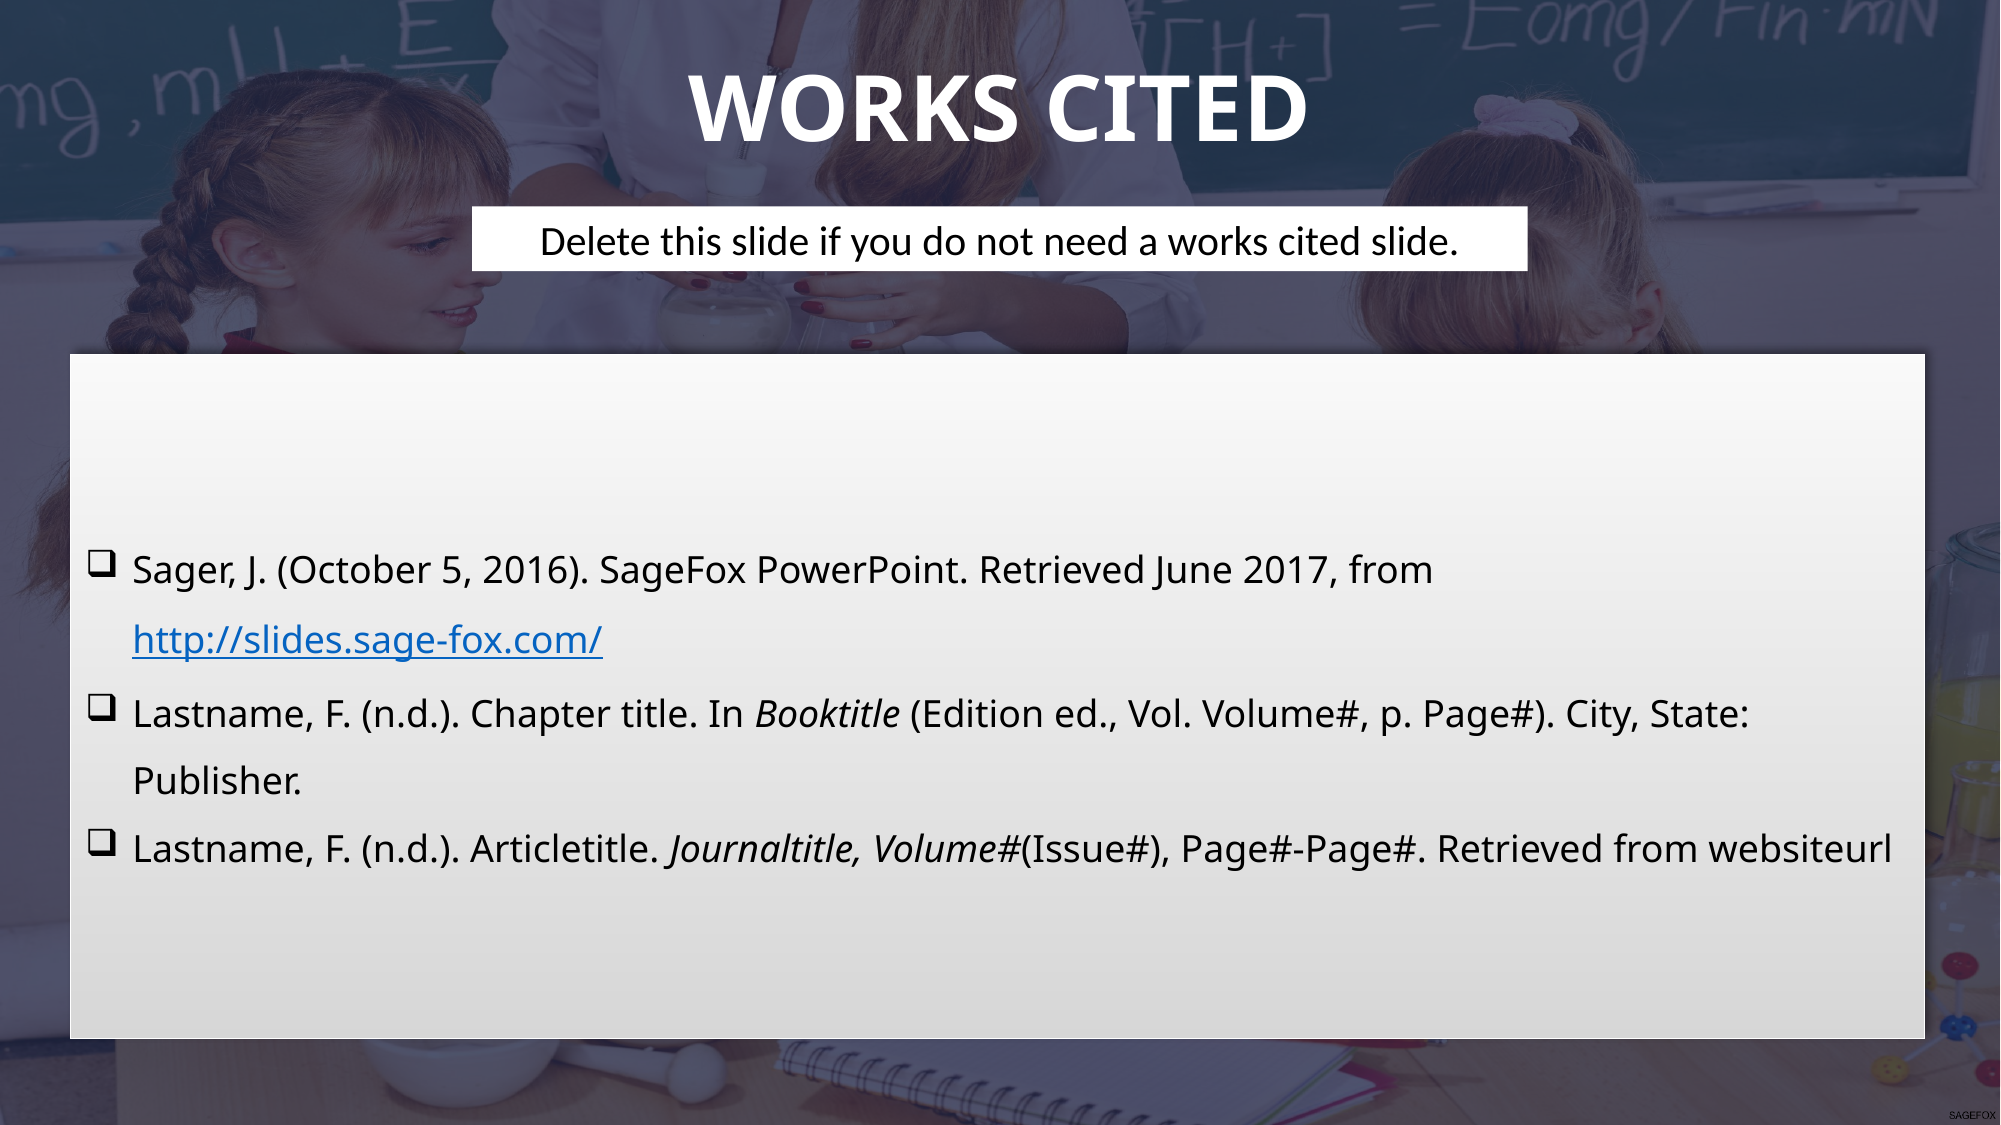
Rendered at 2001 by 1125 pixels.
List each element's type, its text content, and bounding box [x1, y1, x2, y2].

text_box WORKS CITED [548, 42, 1452, 167]
text_box Delete this slide if you do not need a works cited slide. [472, 206, 1528, 272]
text_box Sager, J. (October 5, 2016). SageFox PowerPoint. Retrieved June 2017, from http://slides.sage-fox.com/ Lastname, F. (n.d.). Chapter title. In Booktitle (Edition ed., Vol. Volume#, p. Page#). City, State: Publisher. Lastname, F. (n.d.). Articletitle. Journaltitle, Volume#(Issue#), Page#-Page#. Retrieved from websiteurl [70, 354, 1925, 1039]
picture [1925, 0, 2001, 1125]
